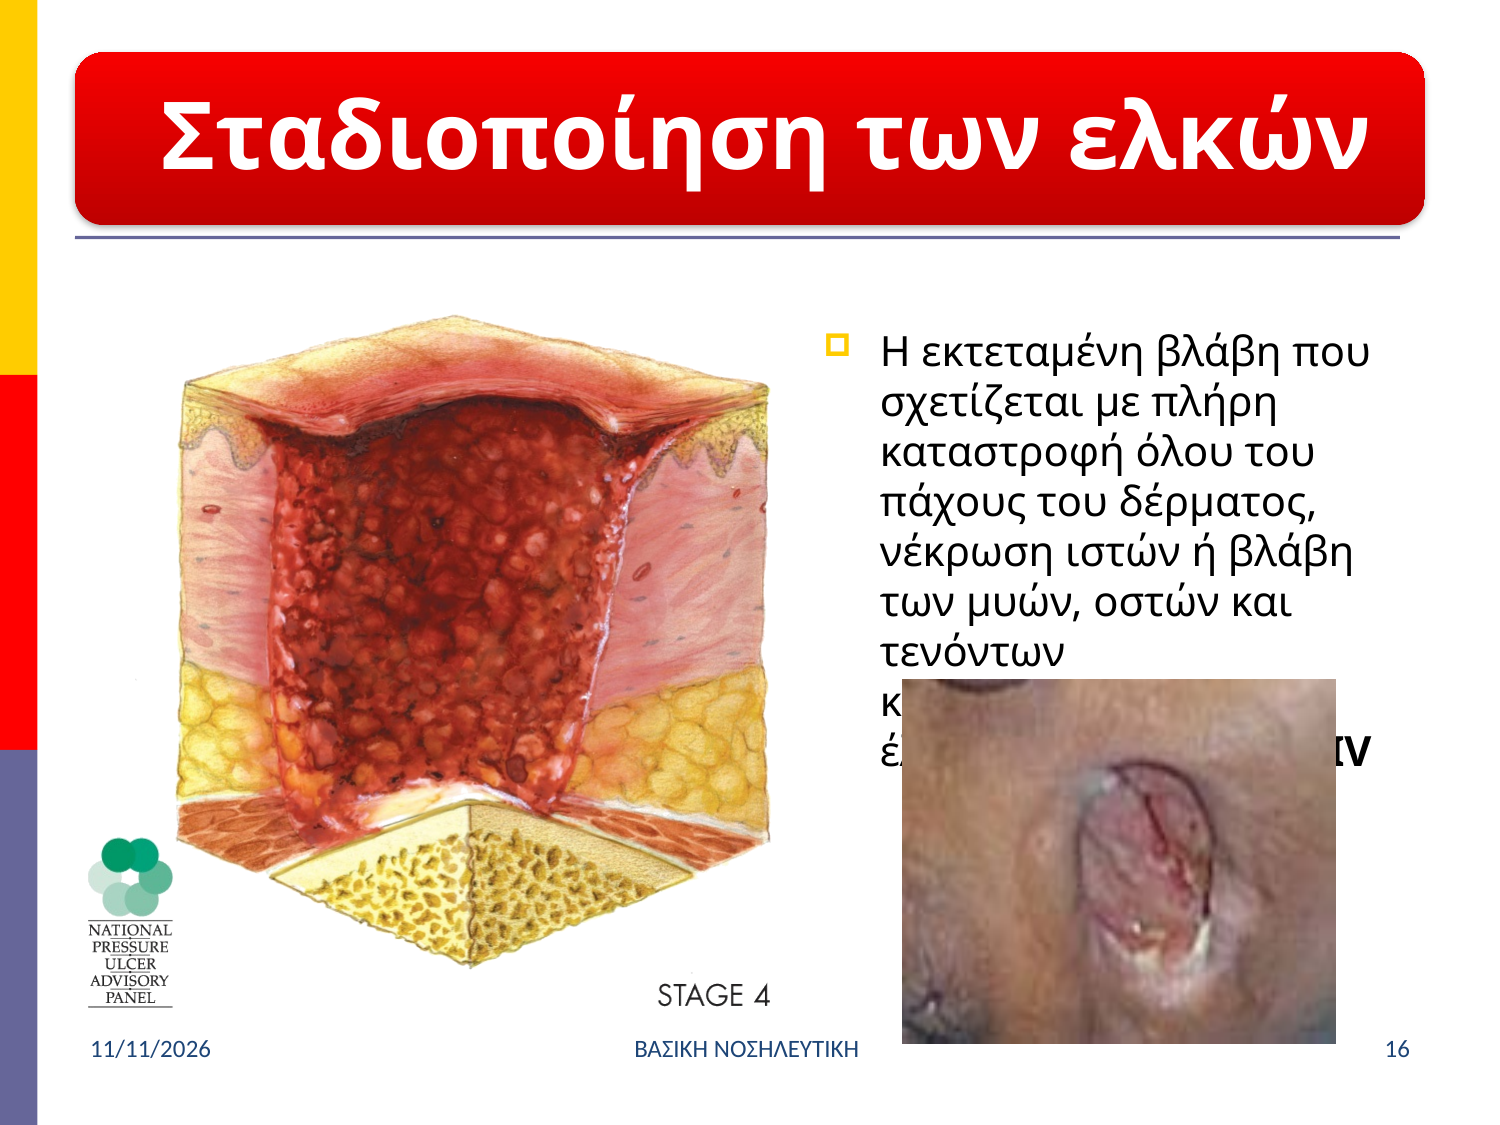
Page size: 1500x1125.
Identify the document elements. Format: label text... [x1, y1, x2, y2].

picture [902, 679, 1337, 1044]
footer ΒΑΣΙΚΗ ΝΟΣΗΛΕΥΤΙΚΗ [512, 1024, 988, 1101]
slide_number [74, 1050, 426, 1101]
slide_number 16 [1074, 1024, 1426, 1101]
list Η εκτεταμένη βλάβη που σχετίζεται με πλήρη καταστροφή όλου του πάχους του δέρματος, νέκρωση ιστών ή βλάβη των μυών, οστών και τενόντων κατηγοριοποιείται ως έλκος πίεσης σταδίου IV [884, 316, 1419, 711]
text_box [74, 44, 1426, 233]
picture [39, 292, 880, 1044]
